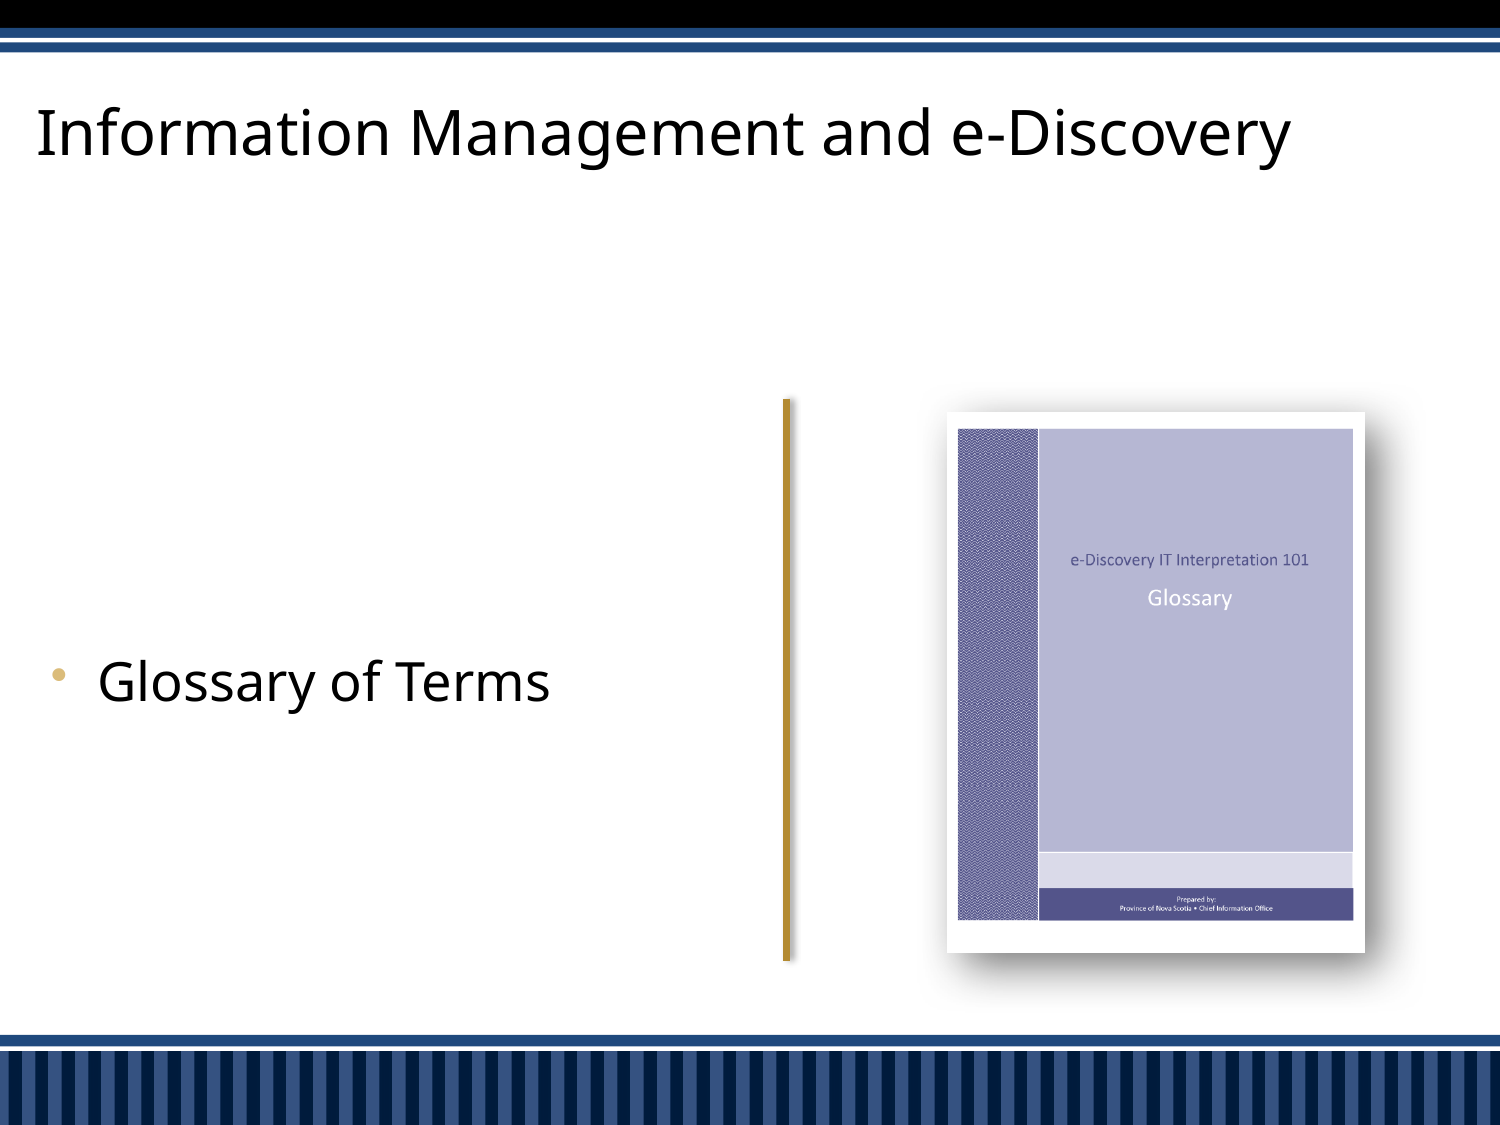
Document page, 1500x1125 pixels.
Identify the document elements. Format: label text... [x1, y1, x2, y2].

title Information Management and e-Discovery [24, 33, 1375, 175]
text_box Glossary of Terms [37, 462, 738, 898]
picture [946, 411, 1365, 953]
